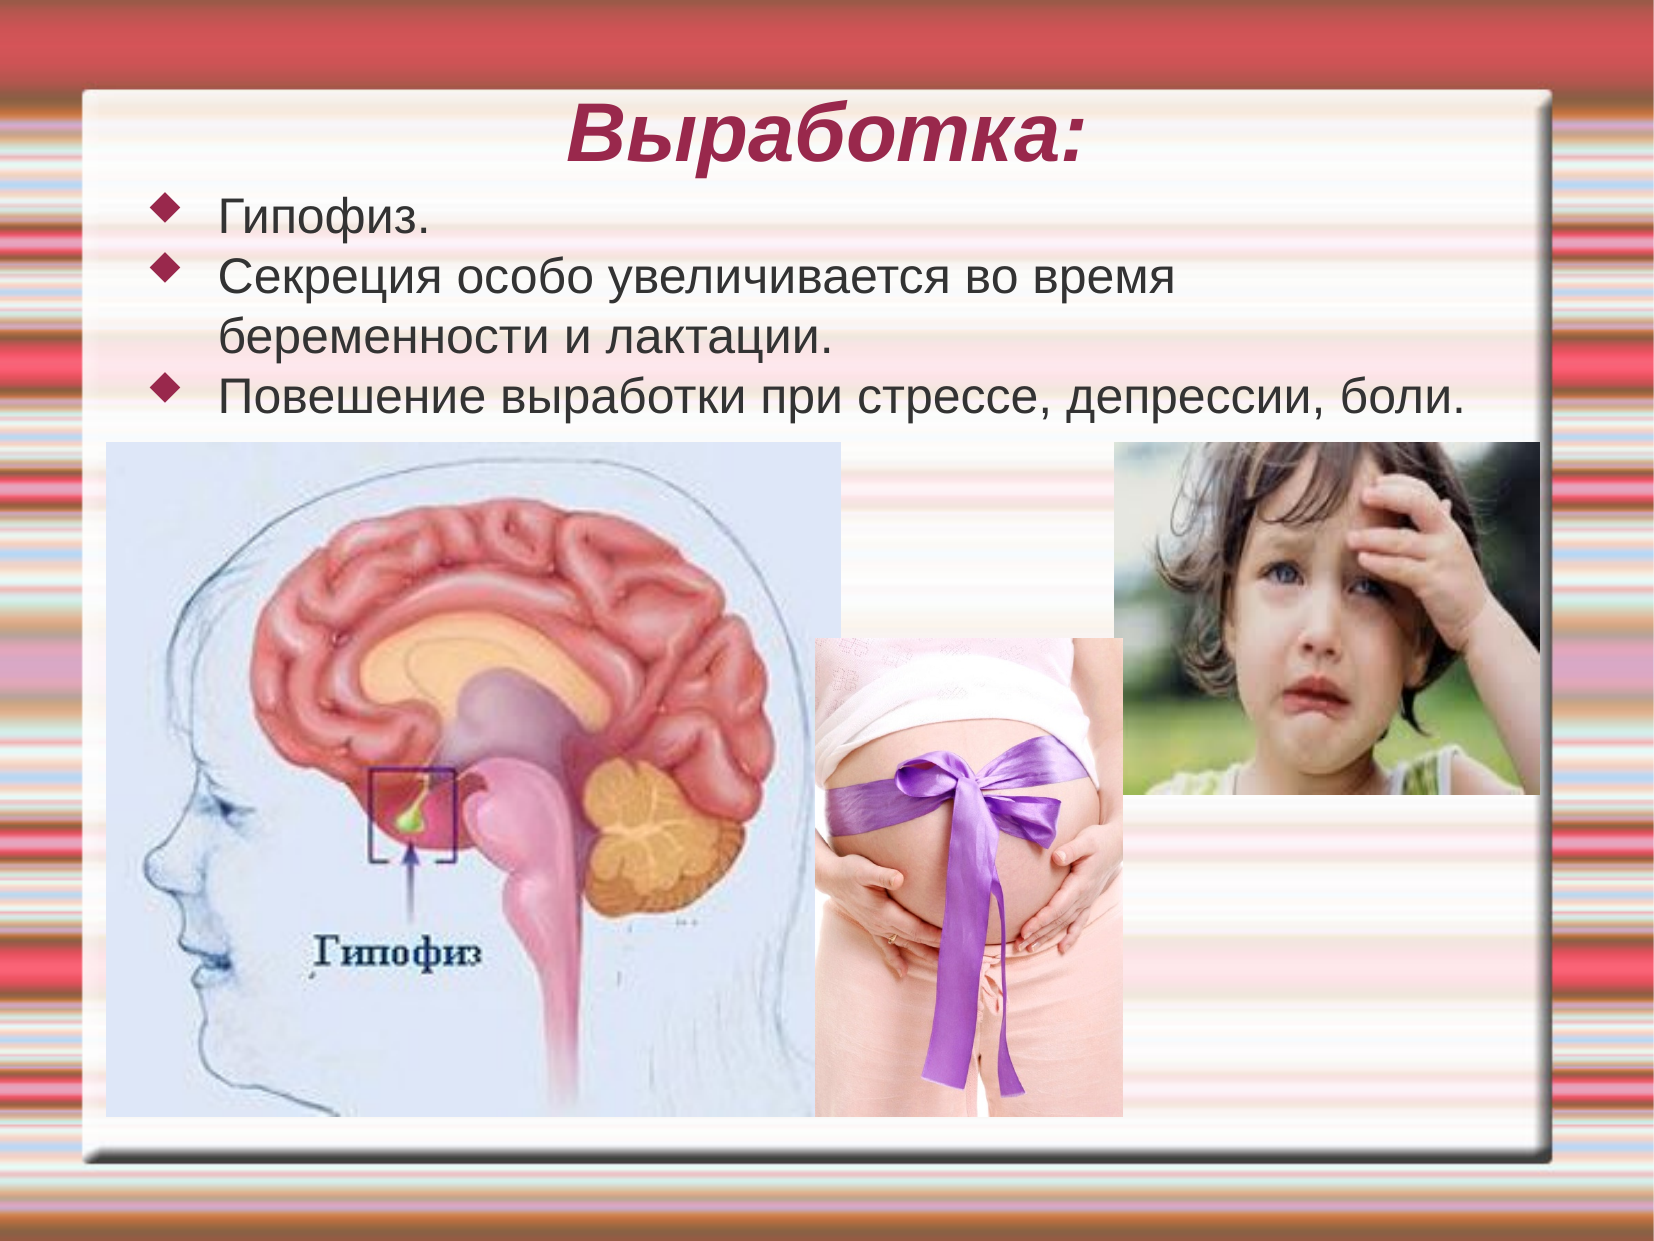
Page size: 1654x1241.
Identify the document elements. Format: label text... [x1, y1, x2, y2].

picture [0, 0, 1654, 1241]
list Гипофиз. Секреция особо увеличивается во время беременности и лактации. Повешение выработки при стрессе, депрессии, боли. [134, 183, 1516, 637]
title Выработка: [121, 0, 1534, 322]
list Гипофиз. Секреция особо увеличивается во время беременности и лактации. Повешение выработки при стрессе, депрессии, боли. [134, 803, 1516, 1132]
